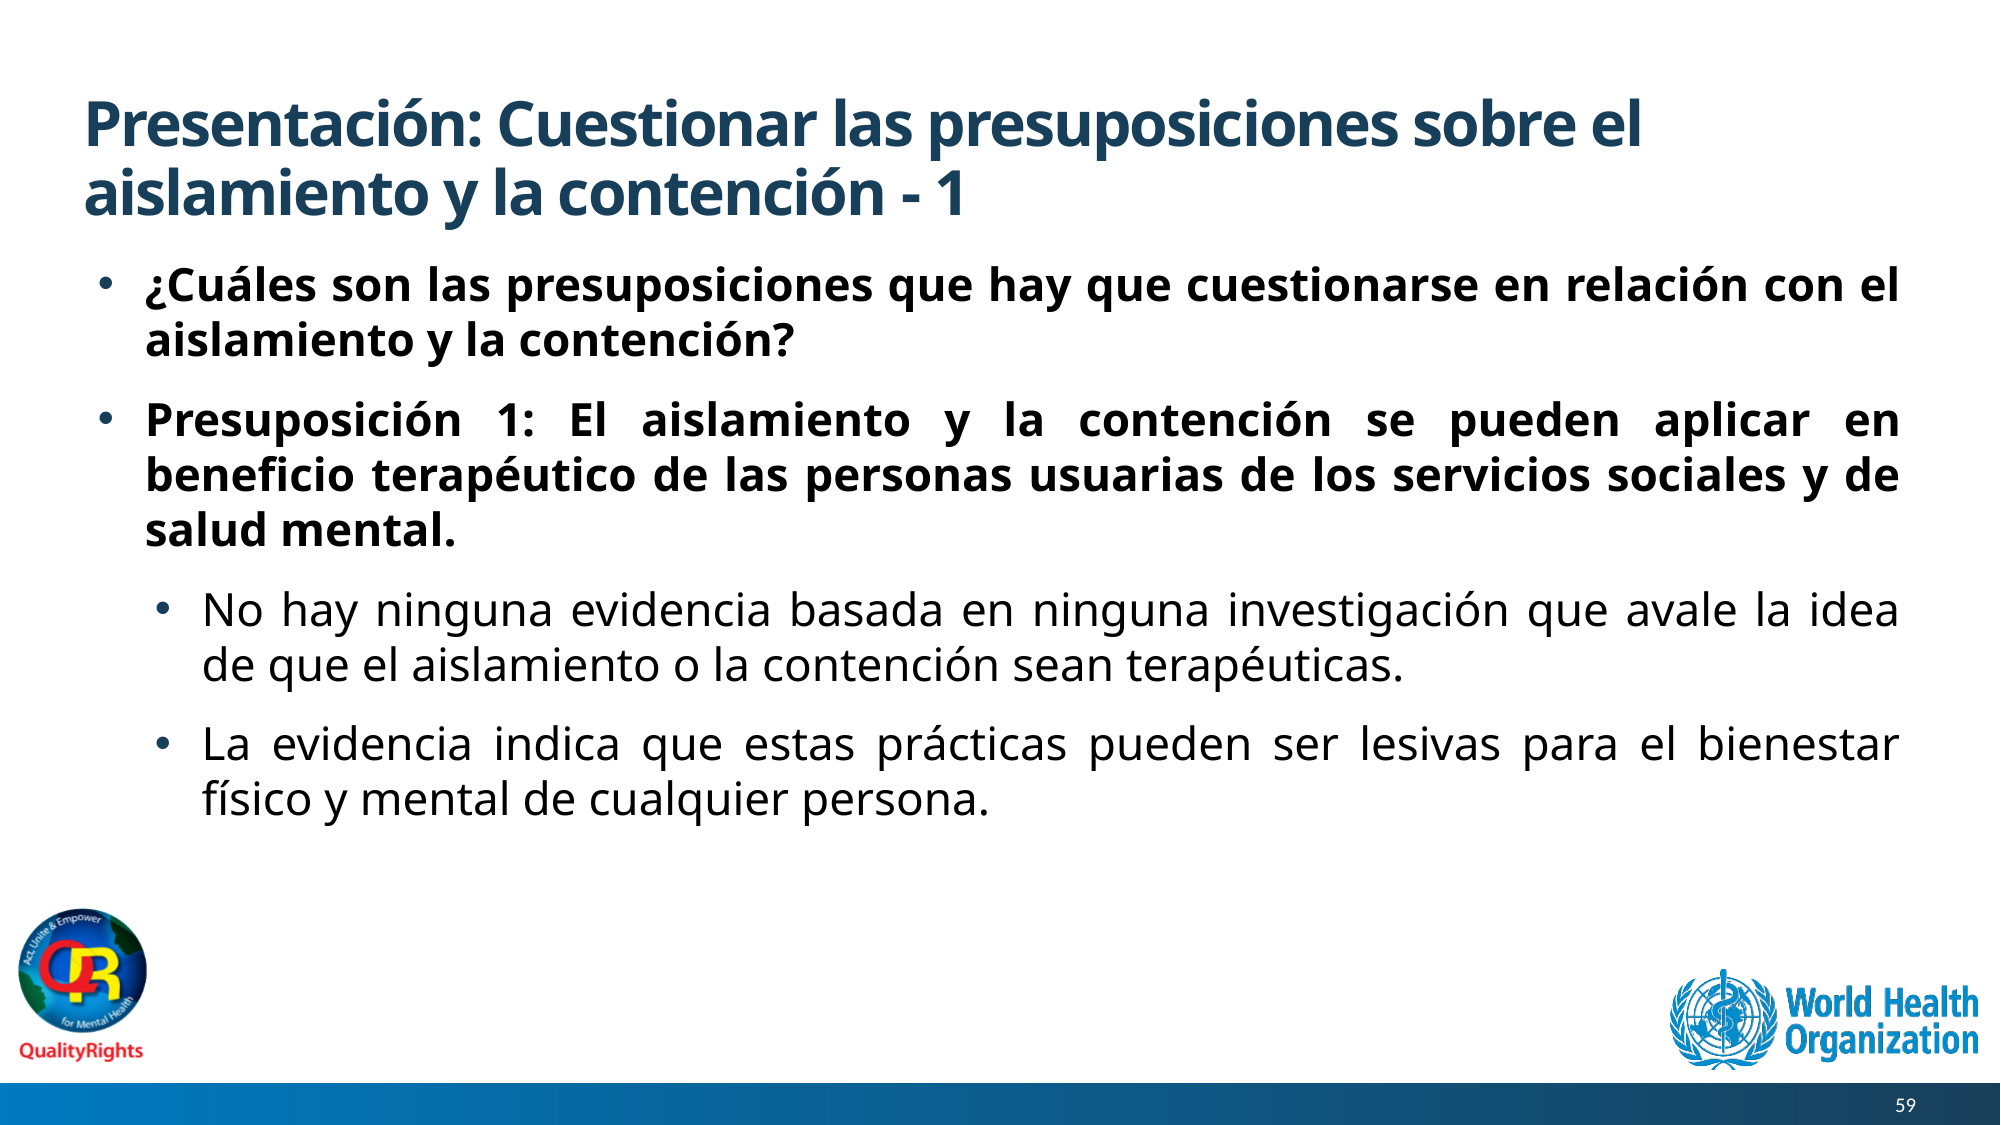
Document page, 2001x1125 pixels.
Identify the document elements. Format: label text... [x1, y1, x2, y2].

picture [1682, 1004, 1749, 1060]
picture [1706, 1037, 1722, 1046]
picture [1791, 987, 1798, 1005]
picture [1738, 1022, 1743, 1031]
picture [1958, 1000, 1962, 1012]
picture [1701, 987, 1710, 992]
picture [1735, 1002, 1743, 1011]
picture [1741, 987, 1765, 1047]
picture [1703, 1018, 1711, 1030]
picture [1860, 1000, 1865, 1012]
picture [1689, 992, 1700, 1025]
picture [1725, 1041, 1747, 1054]
picture [1703, 1003, 1712, 1016]
title Presentación: Cuestionar las presuposiciones sobre el aislamiento y la contención - 1 [68, 83, 1921, 144]
picture [1696, 994, 1708, 1025]
picture [1691, 1030, 1700, 1041]
picture [1890, 987, 1897, 999]
picture [1685, 987, 1697, 1003]
picture [1670, 1031, 1715, 1070]
list ¿Cuáles son las presuposiciones que hay que cuestionarse en relación con el aislamiento y la contención? Presuposición 1: El aislamiento y la contención se pueden aplicar en beneficio terapéutico de las personas usuarias de los servicios sociales y de salud mental. No hay ninguna evidencia basada en ninguna investigación que avale la idea de que el aislamiento o la contención sean terapéuticas. La evidencia indica que estas prácticas pueden ser lesivas para el bienestar físico y mental de cualquier persona. [83, 247, 1917, 987]
picture [1711, 995, 1721, 1005]
picture [1716, 1064, 1731, 1070]
picture [1804, 987, 1811, 1005]
picture [1670, 987, 1679, 1010]
picture [1701, 1042, 1722, 1054]
picture [1711, 1030, 1721, 1038]
picture [0, 891, 162, 1080]
picture [1732, 969, 1978, 1070]
